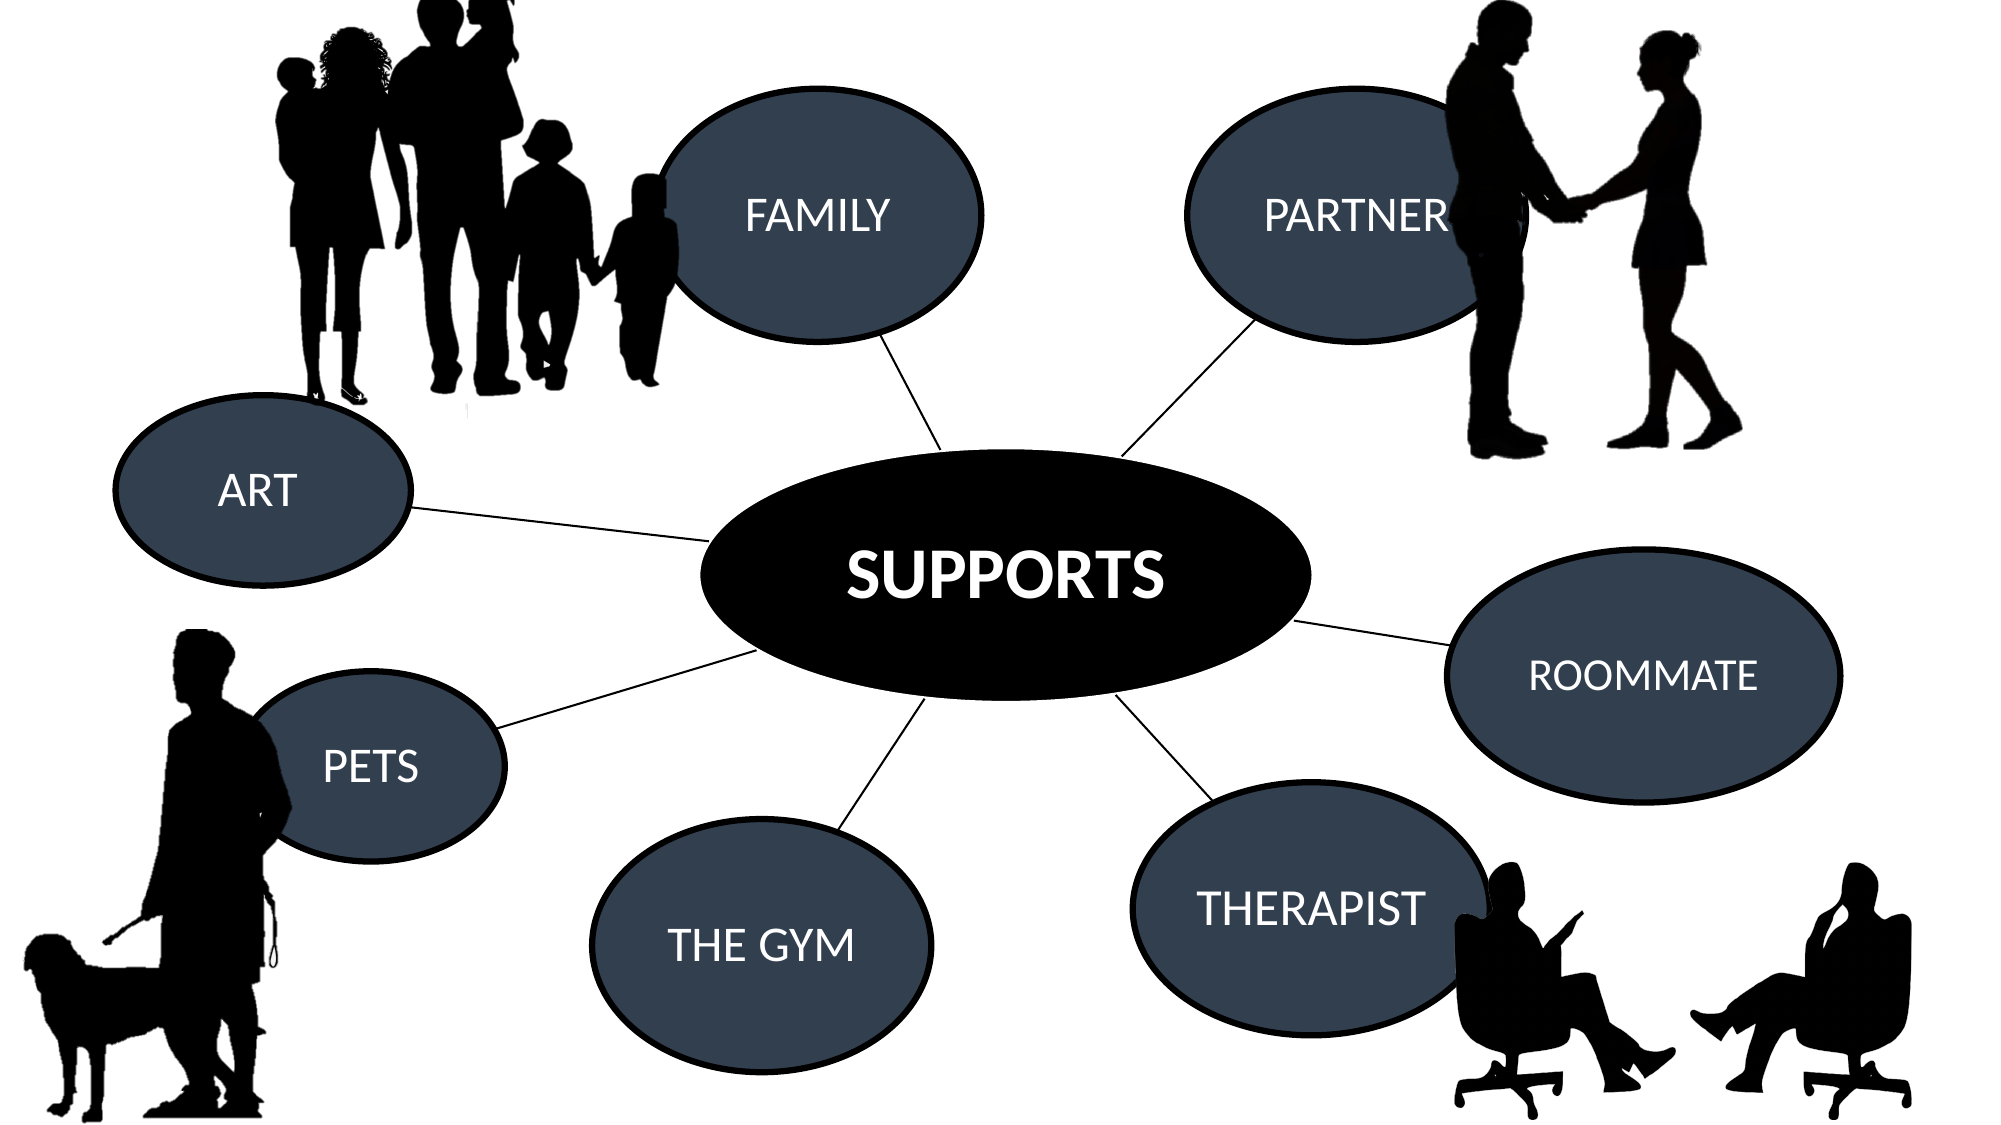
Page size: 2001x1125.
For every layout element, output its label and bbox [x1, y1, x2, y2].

picture [1454, 861, 1912, 1121]
picture [1280, 0, 1906, 491]
picture [13, 609, 302, 1125]
picture [255, 0, 699, 448]
text_box [115, 88, 1841, 1073]
